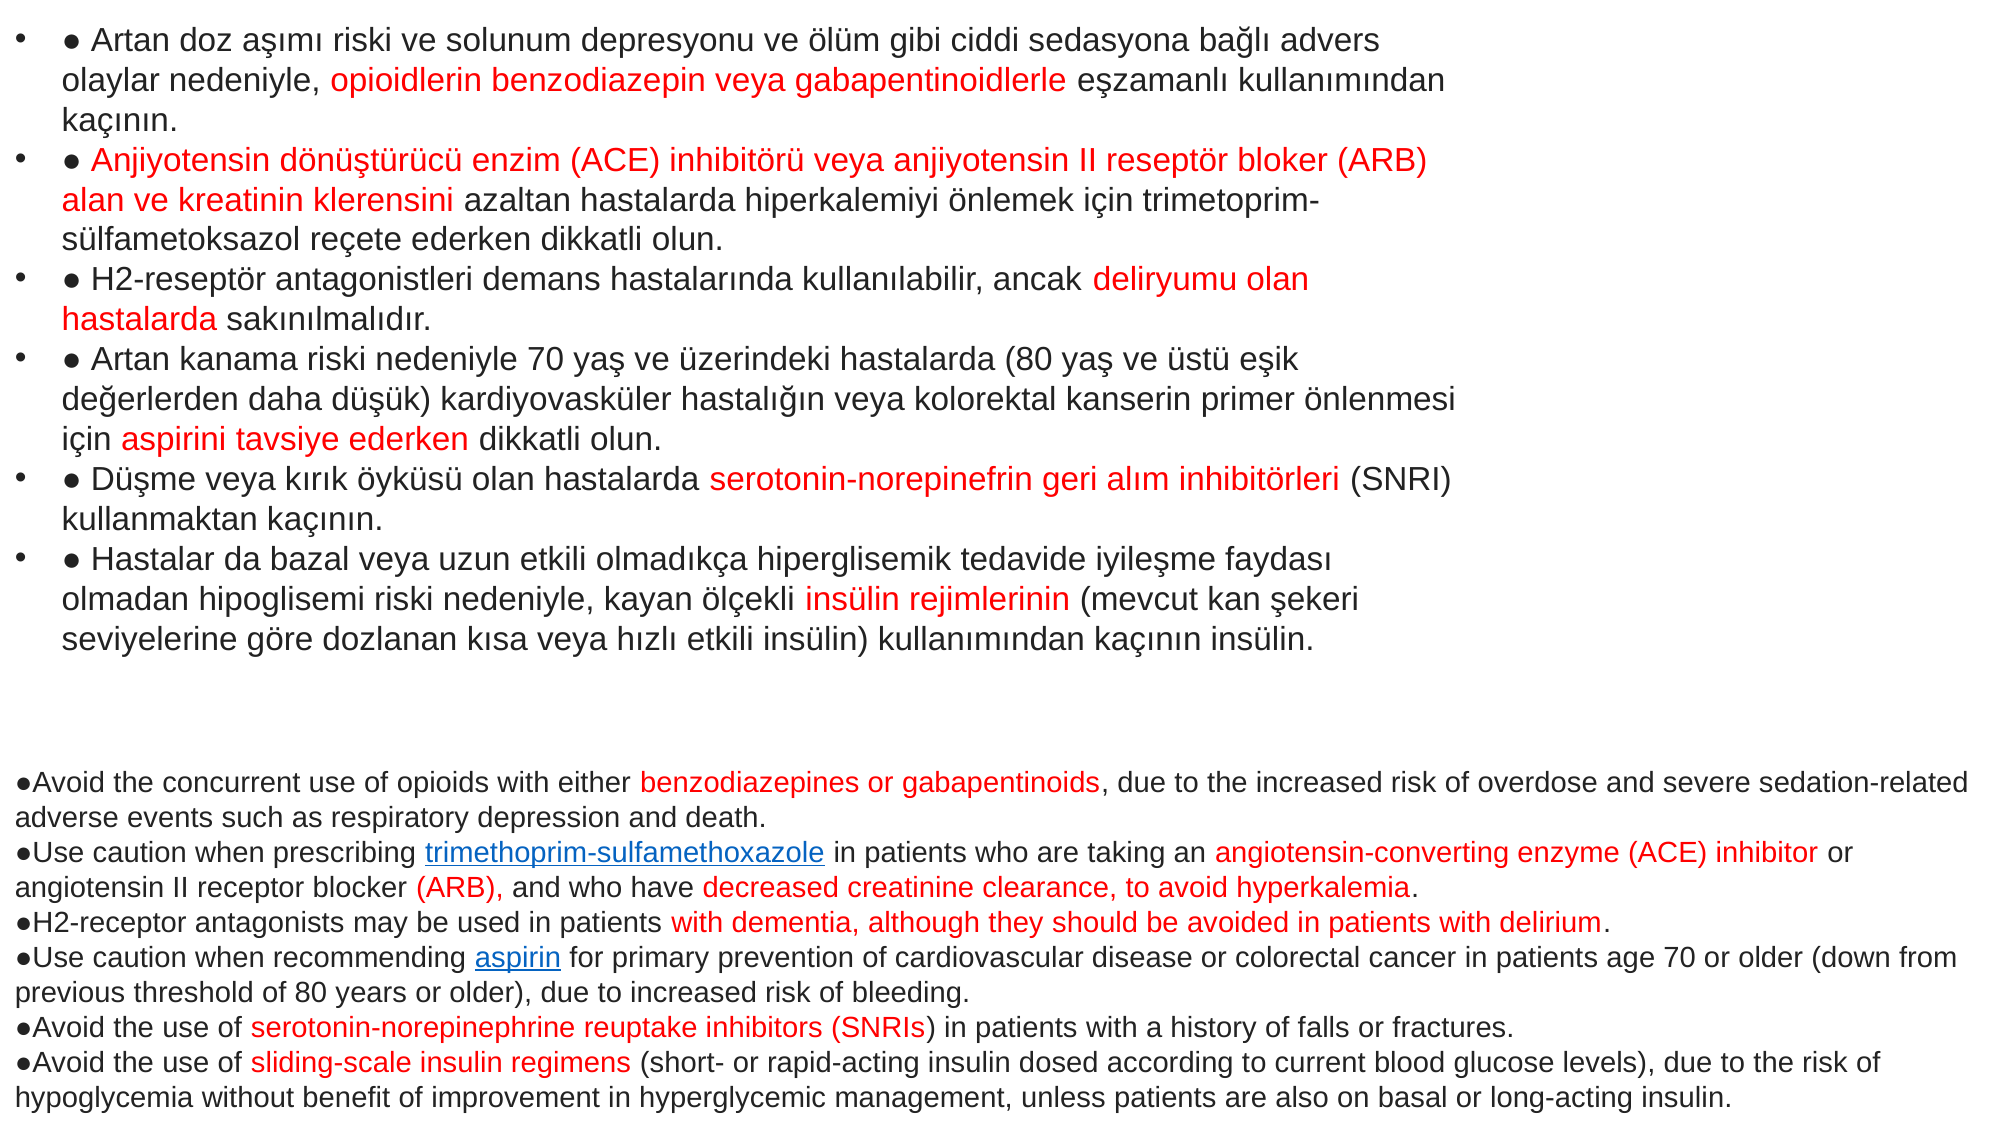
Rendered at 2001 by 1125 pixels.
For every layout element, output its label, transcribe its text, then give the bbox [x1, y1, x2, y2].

text_box ● Artan doz aşımı riski ve solunum depresyonu ve ölüm gibi ciddi sedasyona bağlı advers olaylar nedeniyle, opioidlerin benzodiazepin veya gabapentinoidlerle eşzamanlı kullanımından kaçının. ● Anjiyotensin dönüştürücü enzim (ACE) inhibitörü veya anjiyotensin II reseptör bloker (ARB) alan ve kreatinin klerensini azaltan hastalarda hiperkalemiyi önlemek için trimetoprim-sülfametoksazol reçete ederken dikkatli olun. ● H2-reseptör antagonistleri demans hastalarında kullanılabilir, ancak deliryumu olan hastalarda sakınılmalıdır. ● Artan kanama riski nedeniyle 70 yaş ve üzerindeki hastalarda (80 yaş ve üstü eşik değerlerden daha düşük) kardiyovasküler hastalığın veya kolorektal kanserin primer önlenmesi için aspirini tavsiye ederken dikkatli olun. ● Düşme veya kırık öyküsü olan hastalarda serotonin-norepinefrin geri alım inhibitörleri (SNRI) kullanmaktan kaçının. ● Hastalar da bazal veya uzun etkili olmadıkça hiperglisemik tedavide iyileşme faydası olmadan hipoglisemi riski nedeniyle, kayan ölçekli insülin rejimlerinin (mevcut kan şekeri seviyelerine göre dozlanan kısa veya hızlı etkili insülin) kullanımından kaçının insülin. [0, 10, 1482, 665]
text_box ●Avoid the concurrent use of opioids with either benzodiazepines or gabapentinoids, due to the increased risk of overdose and severe sedation-related adverse events such as respiratory depression and death. ●Use caution when prescribing trimethoprim-sulfamethoxazole in patients who are taking an angiotensin-converting enzyme (ACE) inhibitor or angiotensin II receptor blocker (ARB), and who have decreased creatinine clearance, to avoid hyperkalemia. ●H2-receptor antagonists may be used in patients with dementia, although they should be avoided in patients with delirium. ●Use caution when recommending aspirin for primary prevention of cardiovascular disease or colorectal cancer in patients age 70 or older (down from previous threshold of 80 years or older), due to increased risk of bleeding. ●Avoid the use of serotonin-norepinephrine reuptake inhibitors (SNRIs) in patients with a history of falls or fractures. ●Avoid the use of sliding-scale insulin regimens (short- or rapid-acting insulin dosed according to current blood glucose levels), due to the risk of hypoglycemia without benefit of improvement in hyperglycemic management, unless patients are also on basal or long-acting insulin. [0, 756, 2000, 1121]
